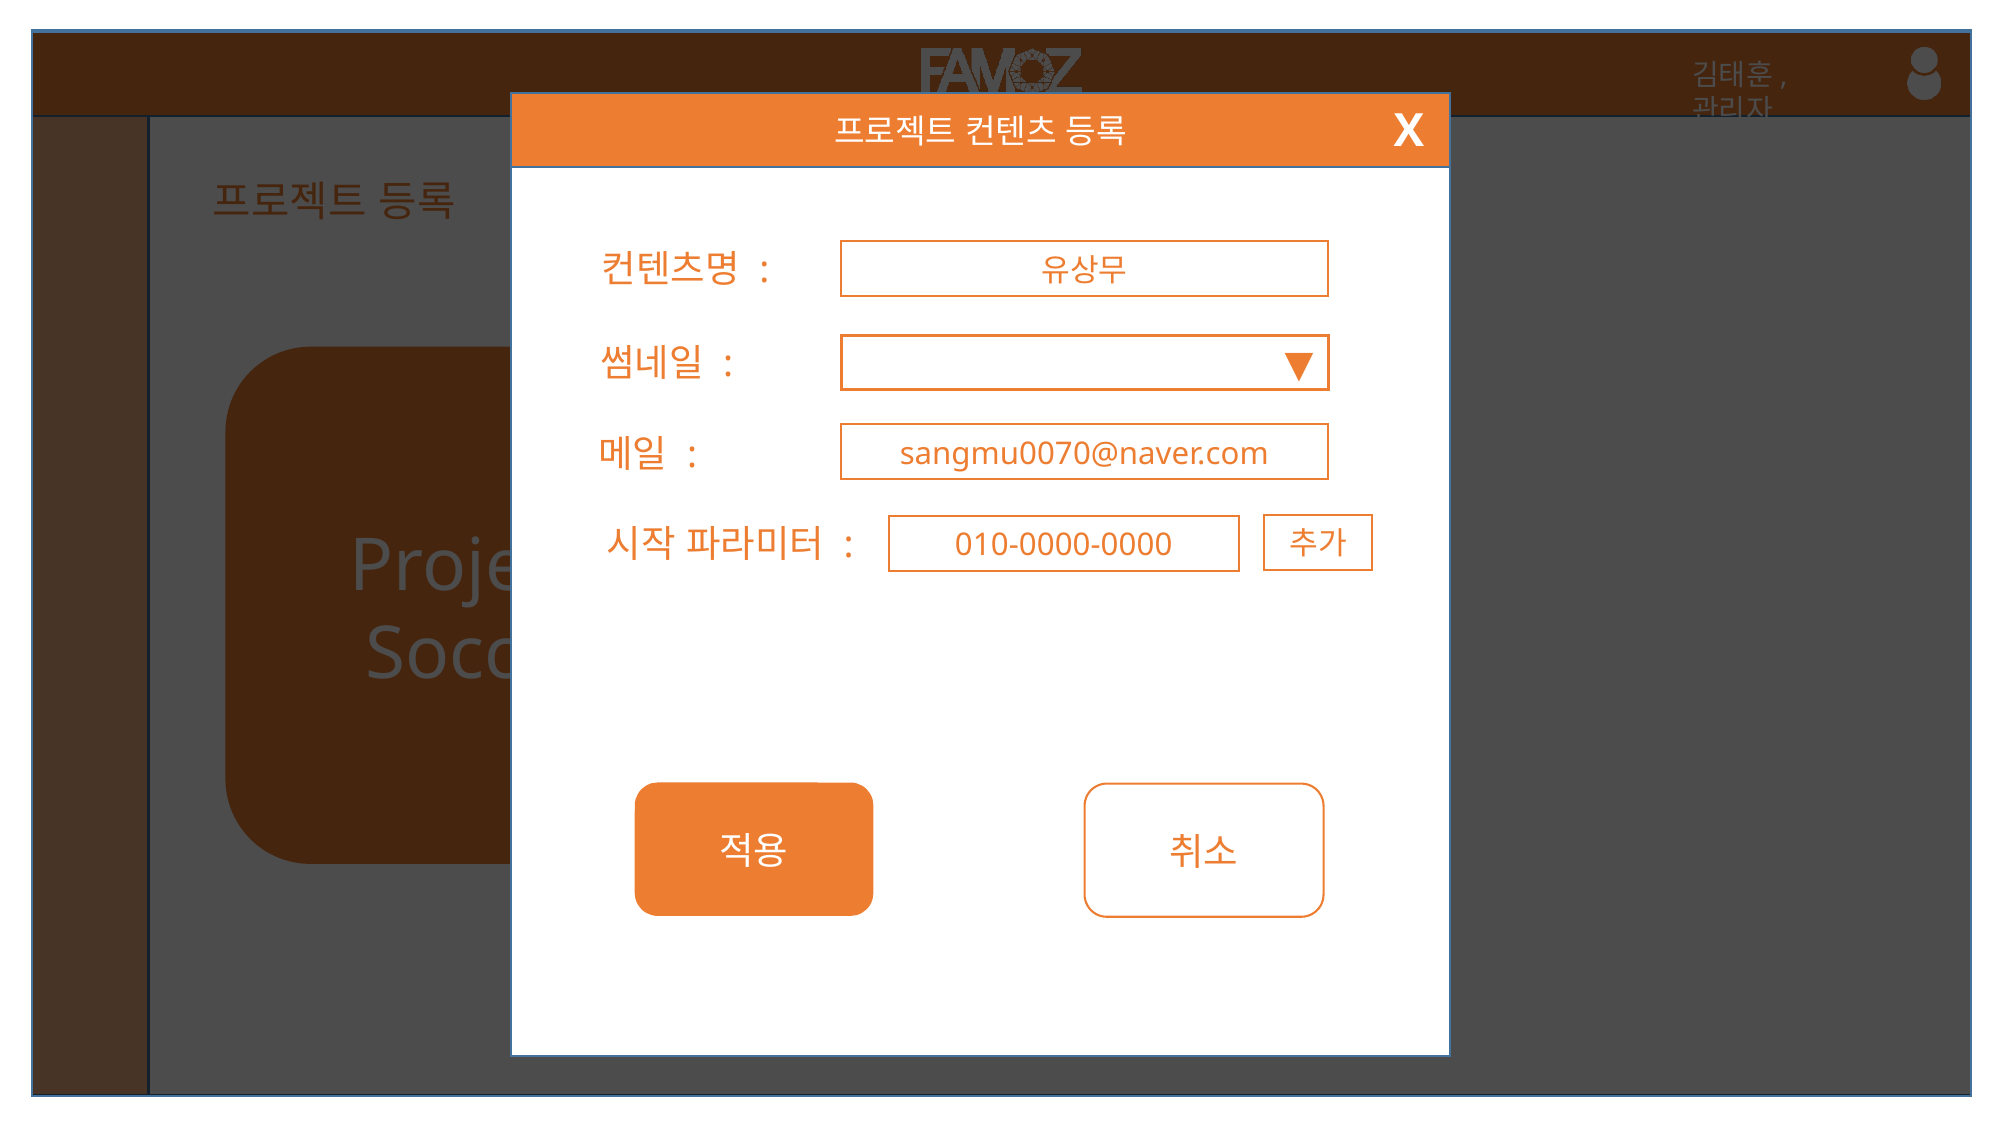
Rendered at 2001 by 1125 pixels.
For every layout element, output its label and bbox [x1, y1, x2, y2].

text_box [31, 30, 1972, 1097]
picture [921, 48, 1082, 92]
text_box [510, 92, 1451, 1056]
picture [1892, 43, 1956, 106]
